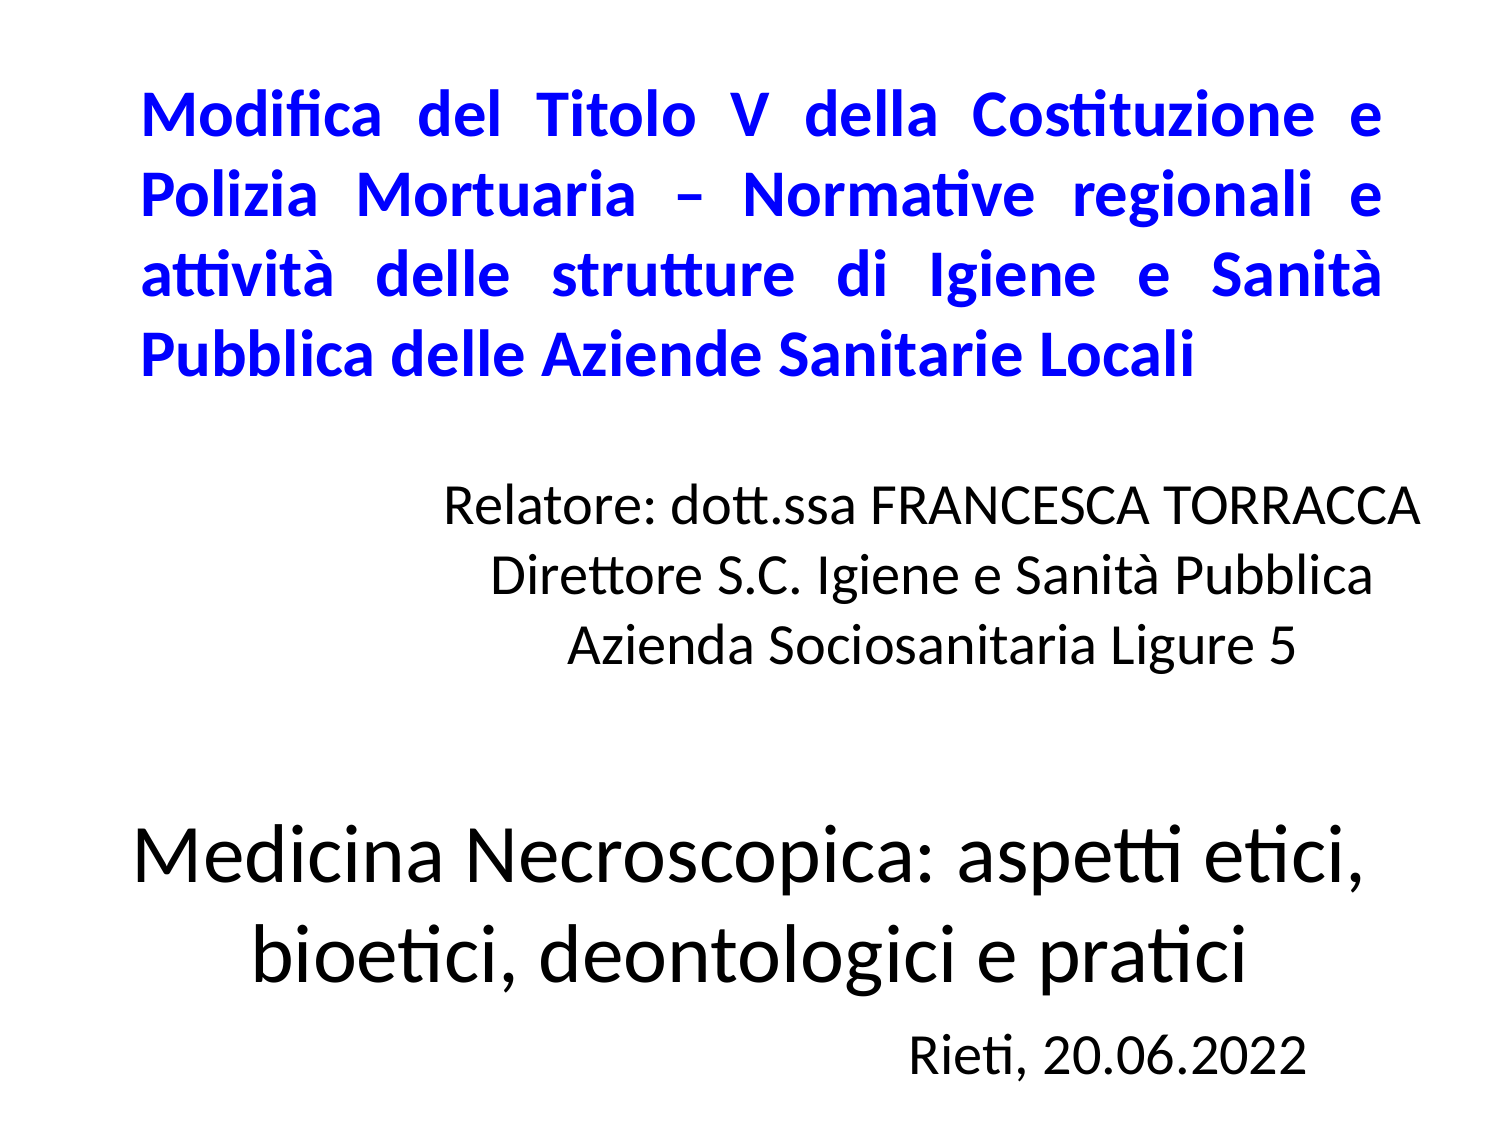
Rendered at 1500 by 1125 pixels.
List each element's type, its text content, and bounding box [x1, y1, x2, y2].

title Medicina Necroscopica: aspetti etici, bioetici, deontologici e pratici [112, 778, 1388, 1020]
text_box Modifica del Titolo V della Costituzione e Polizia Mortuaria – Normative regionali e attività delle strutture di Igiene e Sanità Pubblica delle Aziende Sanitarie Locali [124, 108, 1400, 350]
text_box Rieti, 20.06.2022 [471, 930, 1500, 1125]
text_box Relatore: dott.ssa FRANCESCA TORRACCA Direttore S.C. Igiene e Sanità Pubblica Azienda Sociosanitaria Ligure 5 [295, 450, 1500, 692]
